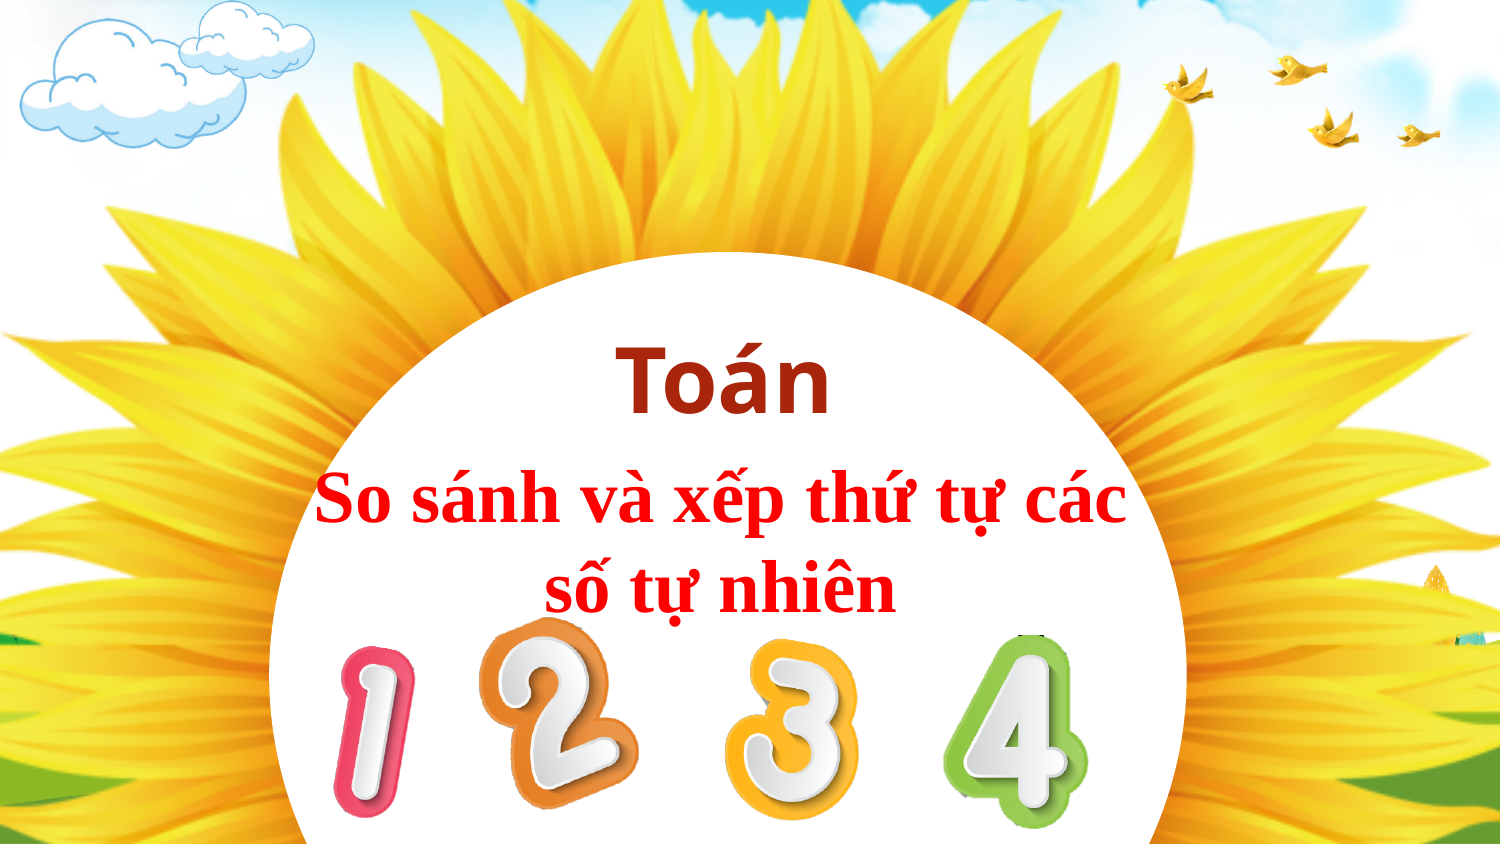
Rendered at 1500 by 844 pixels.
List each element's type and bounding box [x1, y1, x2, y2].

picture [307, 648, 456, 839]
picture [711, 635, 1116, 844]
picture [19, 0, 315, 149]
picture [474, 613, 646, 821]
picture [1160, 54, 1441, 149]
text_box [0, 0, 1500, 844]
